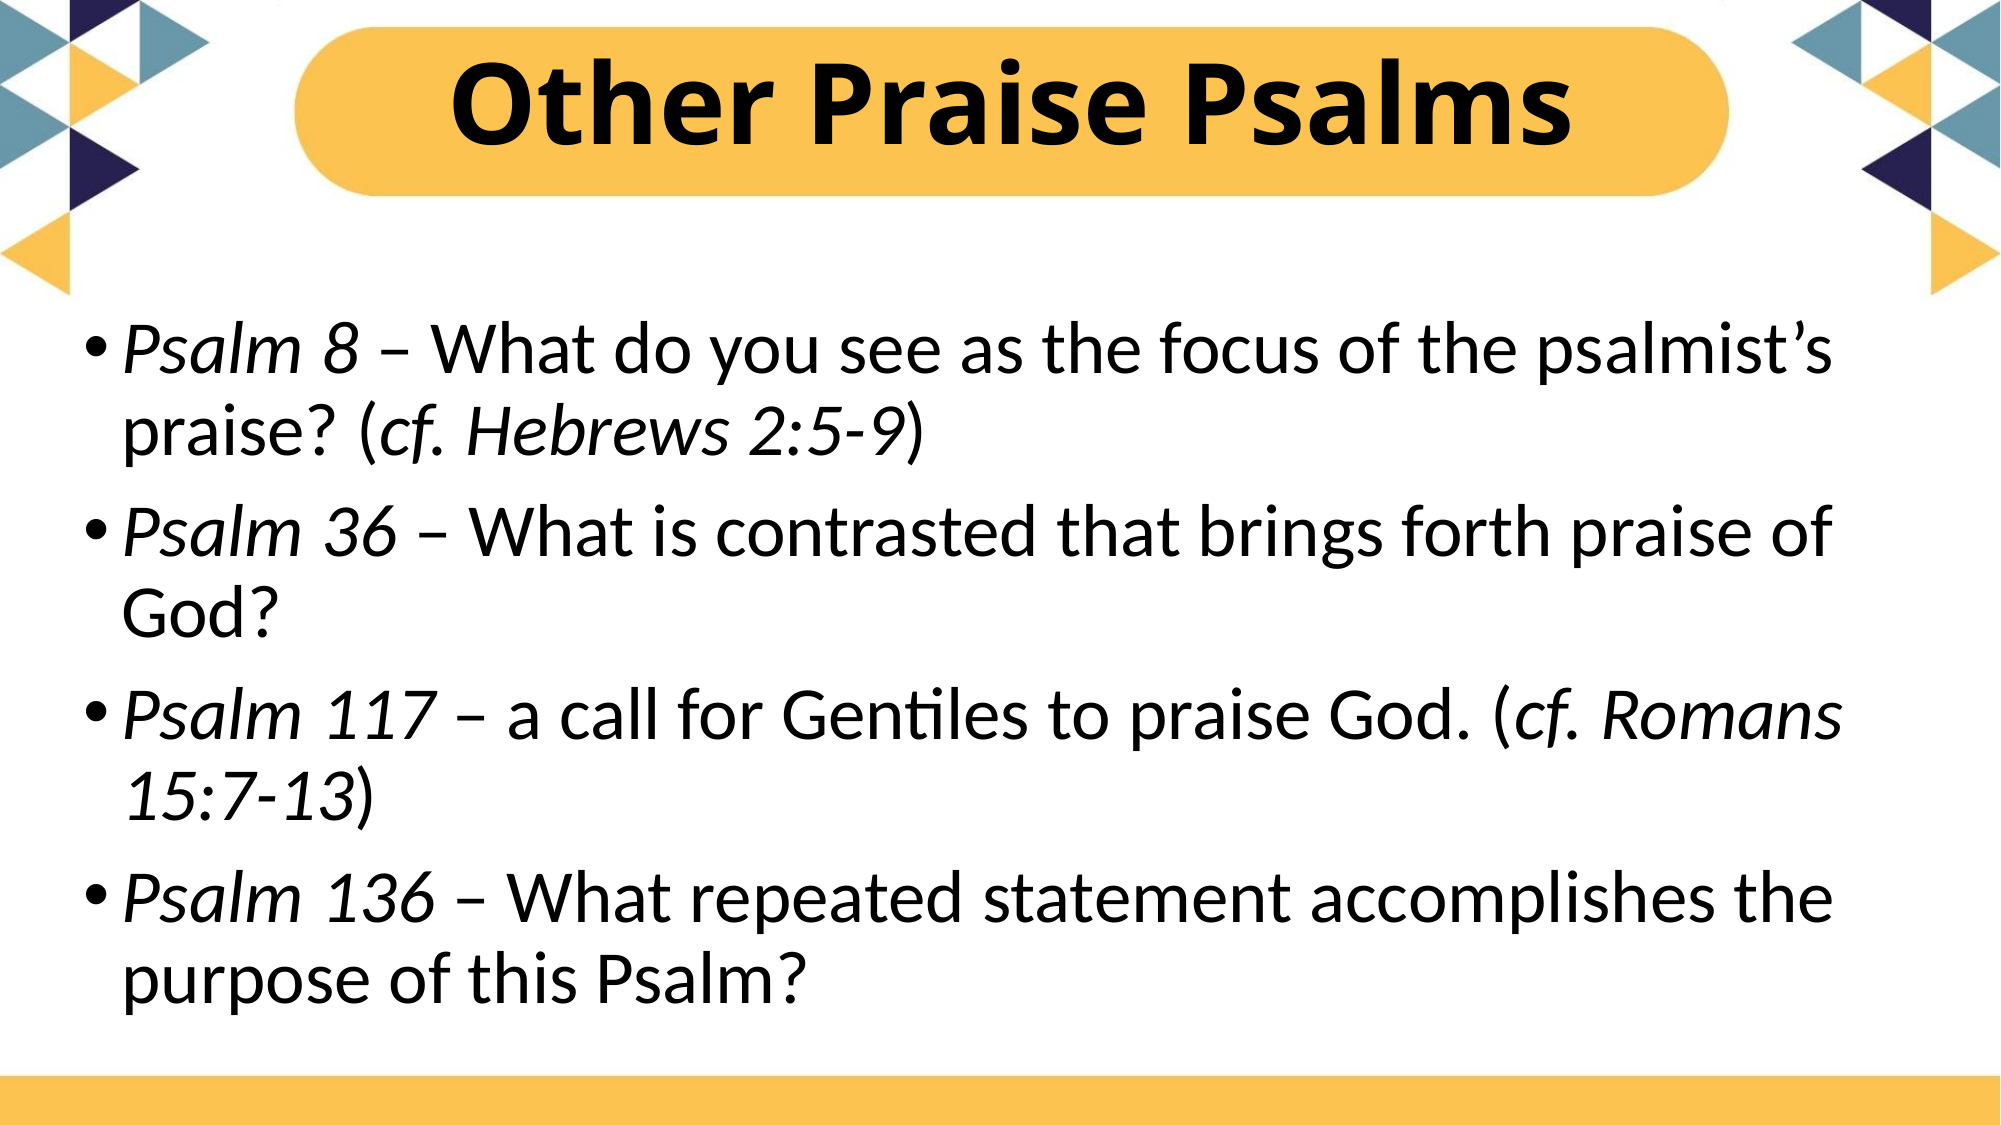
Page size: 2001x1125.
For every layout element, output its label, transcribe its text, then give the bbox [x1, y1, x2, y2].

title Other Praise Psalms [288, 0, 1735, 218]
picture [0, 0, 2001, 1125]
list Psalm 8 – What do you see as the focus of the psalmist’s praise? (cf. Hebrews 2:5-9) Psalm 36 – What is contrasted that brings forth praise of God? Psalm 117 – a call for Gentiles to praise God. (cf. Romans 15:7-13) Psalm 136 – What repeated statement accomplishes the purpose of this Psalm? [68, 301, 1932, 1046]
